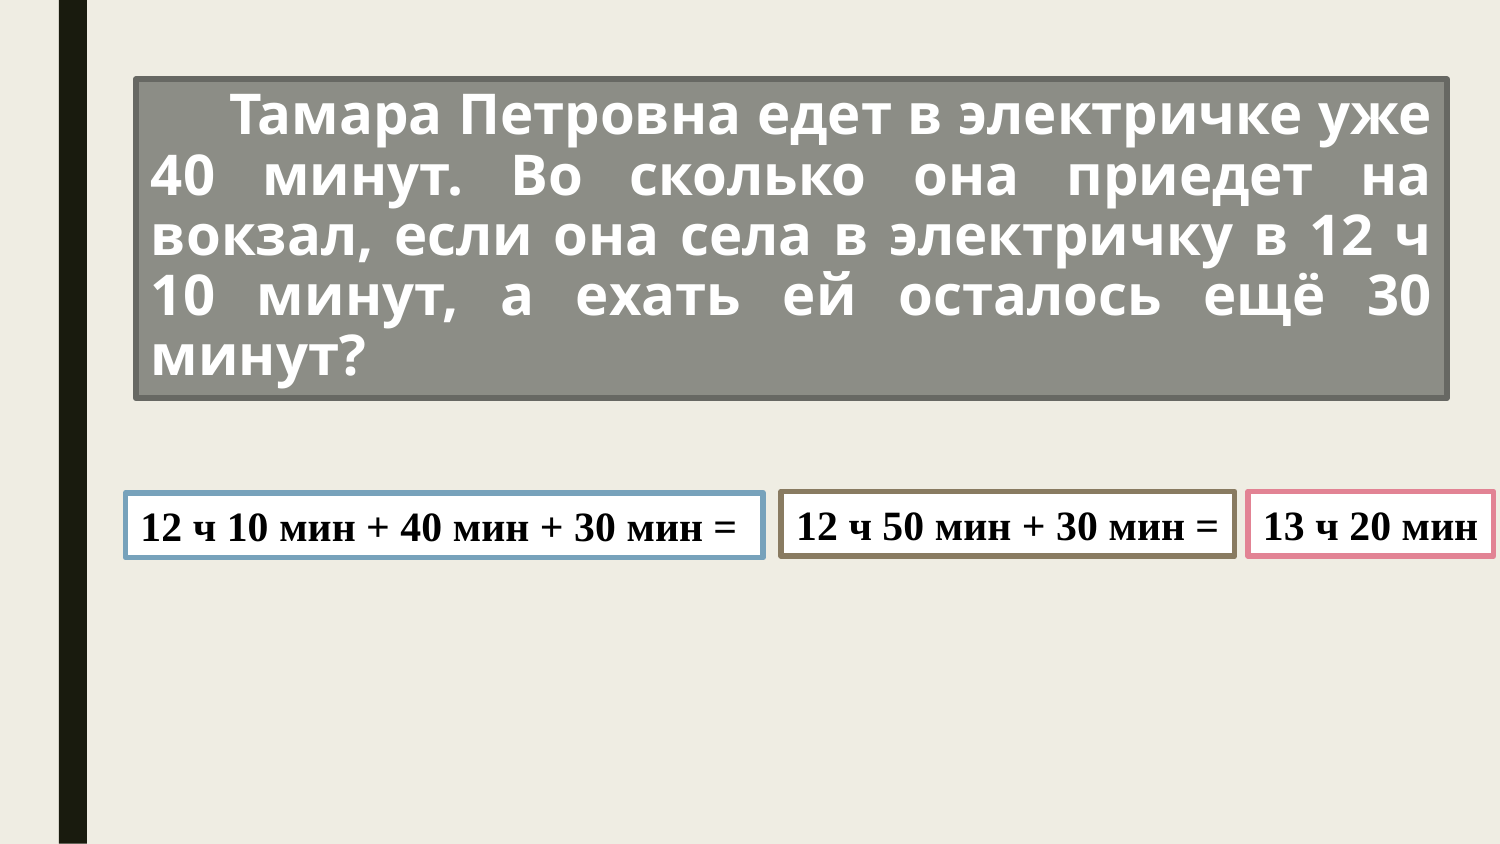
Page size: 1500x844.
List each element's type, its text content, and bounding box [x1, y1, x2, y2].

text_box 12 ч 10 мин + 40 мин + 30 мин = [123, 490, 766, 560]
text_box 13 ч 20 мин [1245, 489, 1496, 559]
text_box 12 ч 50 мин + 30 мин = [778, 489, 1237, 559]
title Тамара Петровна едет в электричке уже 40 минут. Во сколько она приедет на вокзал, если она села в электричку в 12 ч 10 минут, а ехать ей осталось ещё 30 минут? [133, 76, 1450, 401]
